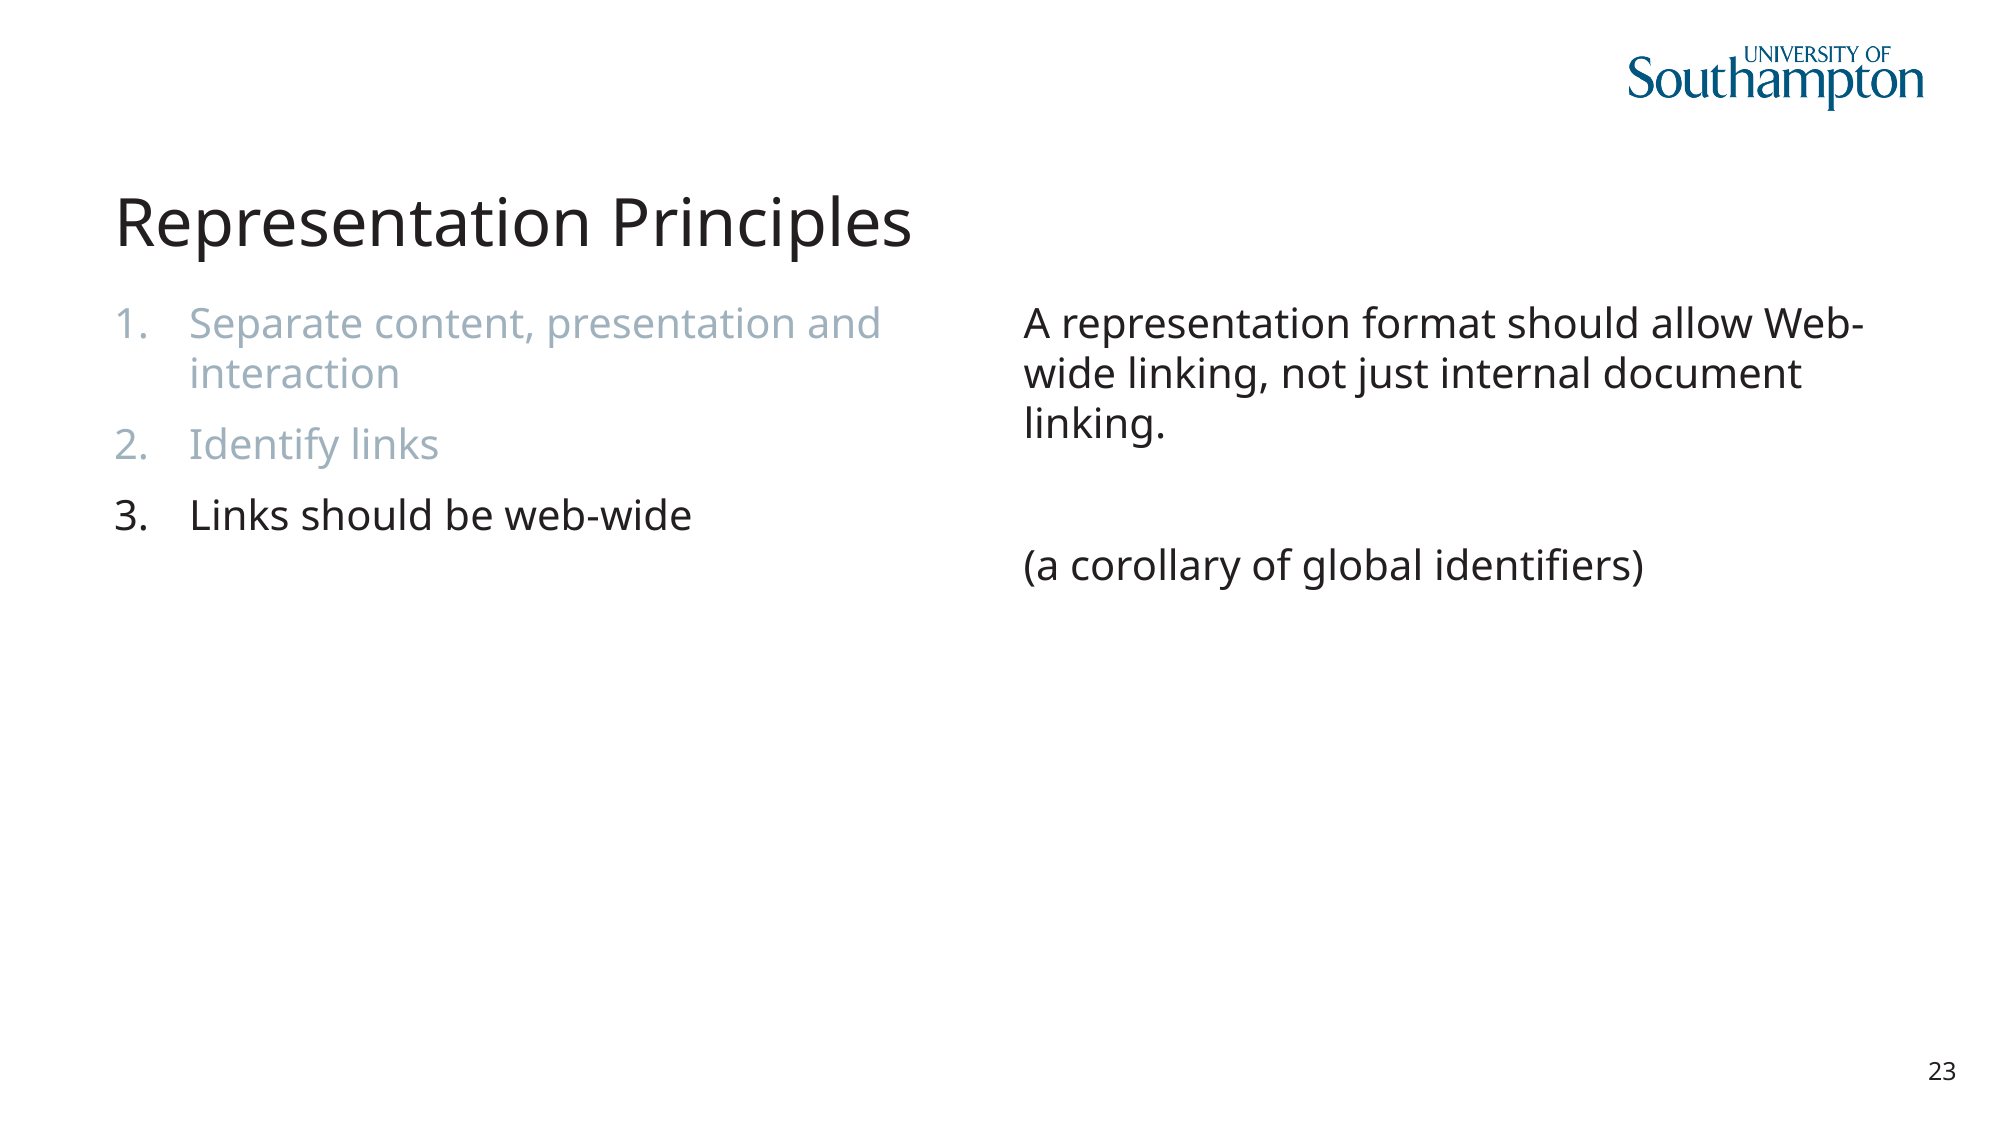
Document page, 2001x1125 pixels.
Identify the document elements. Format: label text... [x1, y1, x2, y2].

picture [1869, 48, 1877, 60]
picture [1629, 46, 1924, 111]
title Representation Principles [102, 113, 1898, 268]
list Separate content, presentation and interaction Identify links Links should be web-wide [102, 290, 989, 1024]
list A representation format should allow Web-wide linking, not just internal document linking. (a corollary of global identifiers) [1011, 290, 1898, 1024]
picture [1629, 71, 1648, 95]
